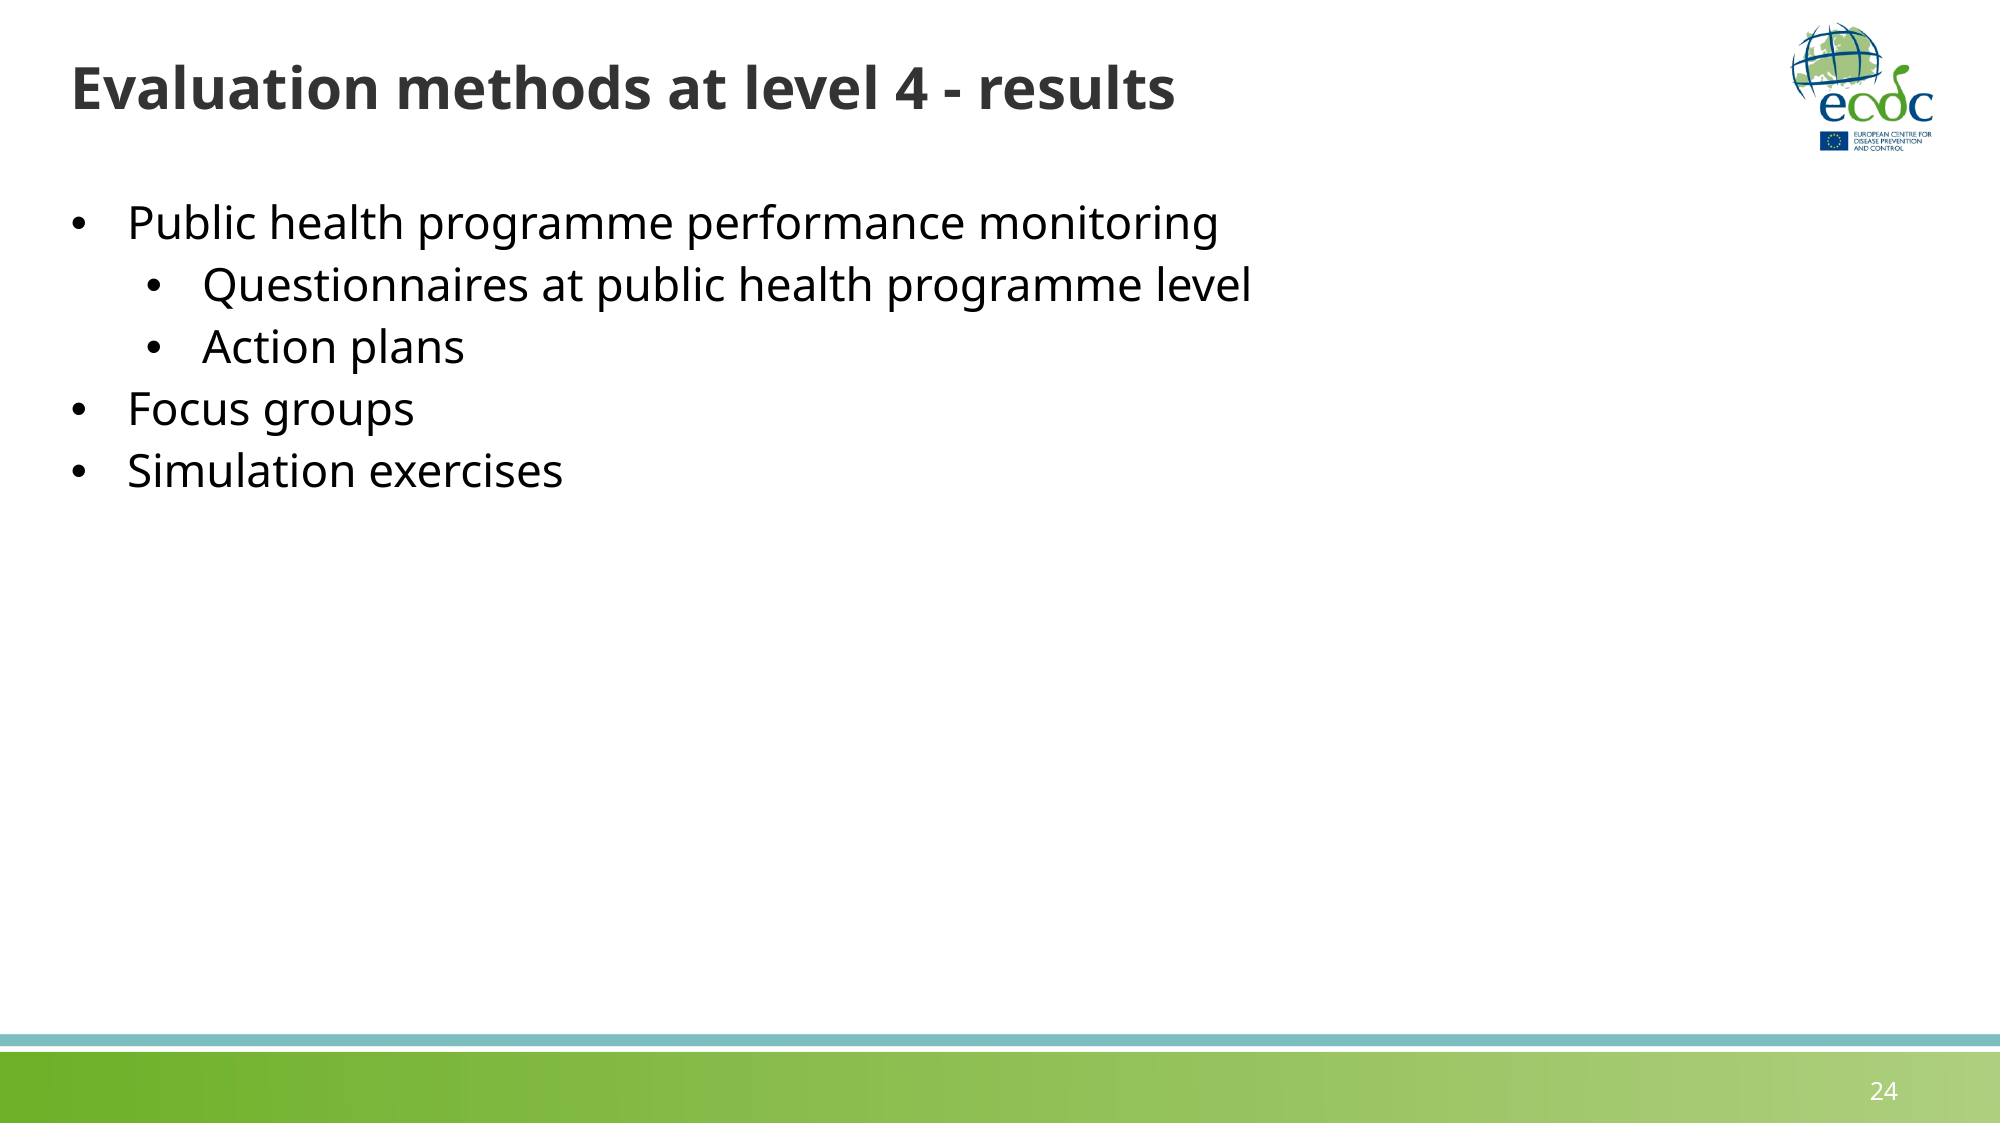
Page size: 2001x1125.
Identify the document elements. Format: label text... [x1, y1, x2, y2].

slide_number 24 [1494, 1062, 1914, 1123]
list Public health programme performance monitoring Questionnaires at public health programme level Action plans Focus groups Simulation exercises [70, 200, 1936, 1025]
title Evaluation methods at level 4 - results [70, 58, 1764, 190]
picture [0, 0, 2000, 1123]
